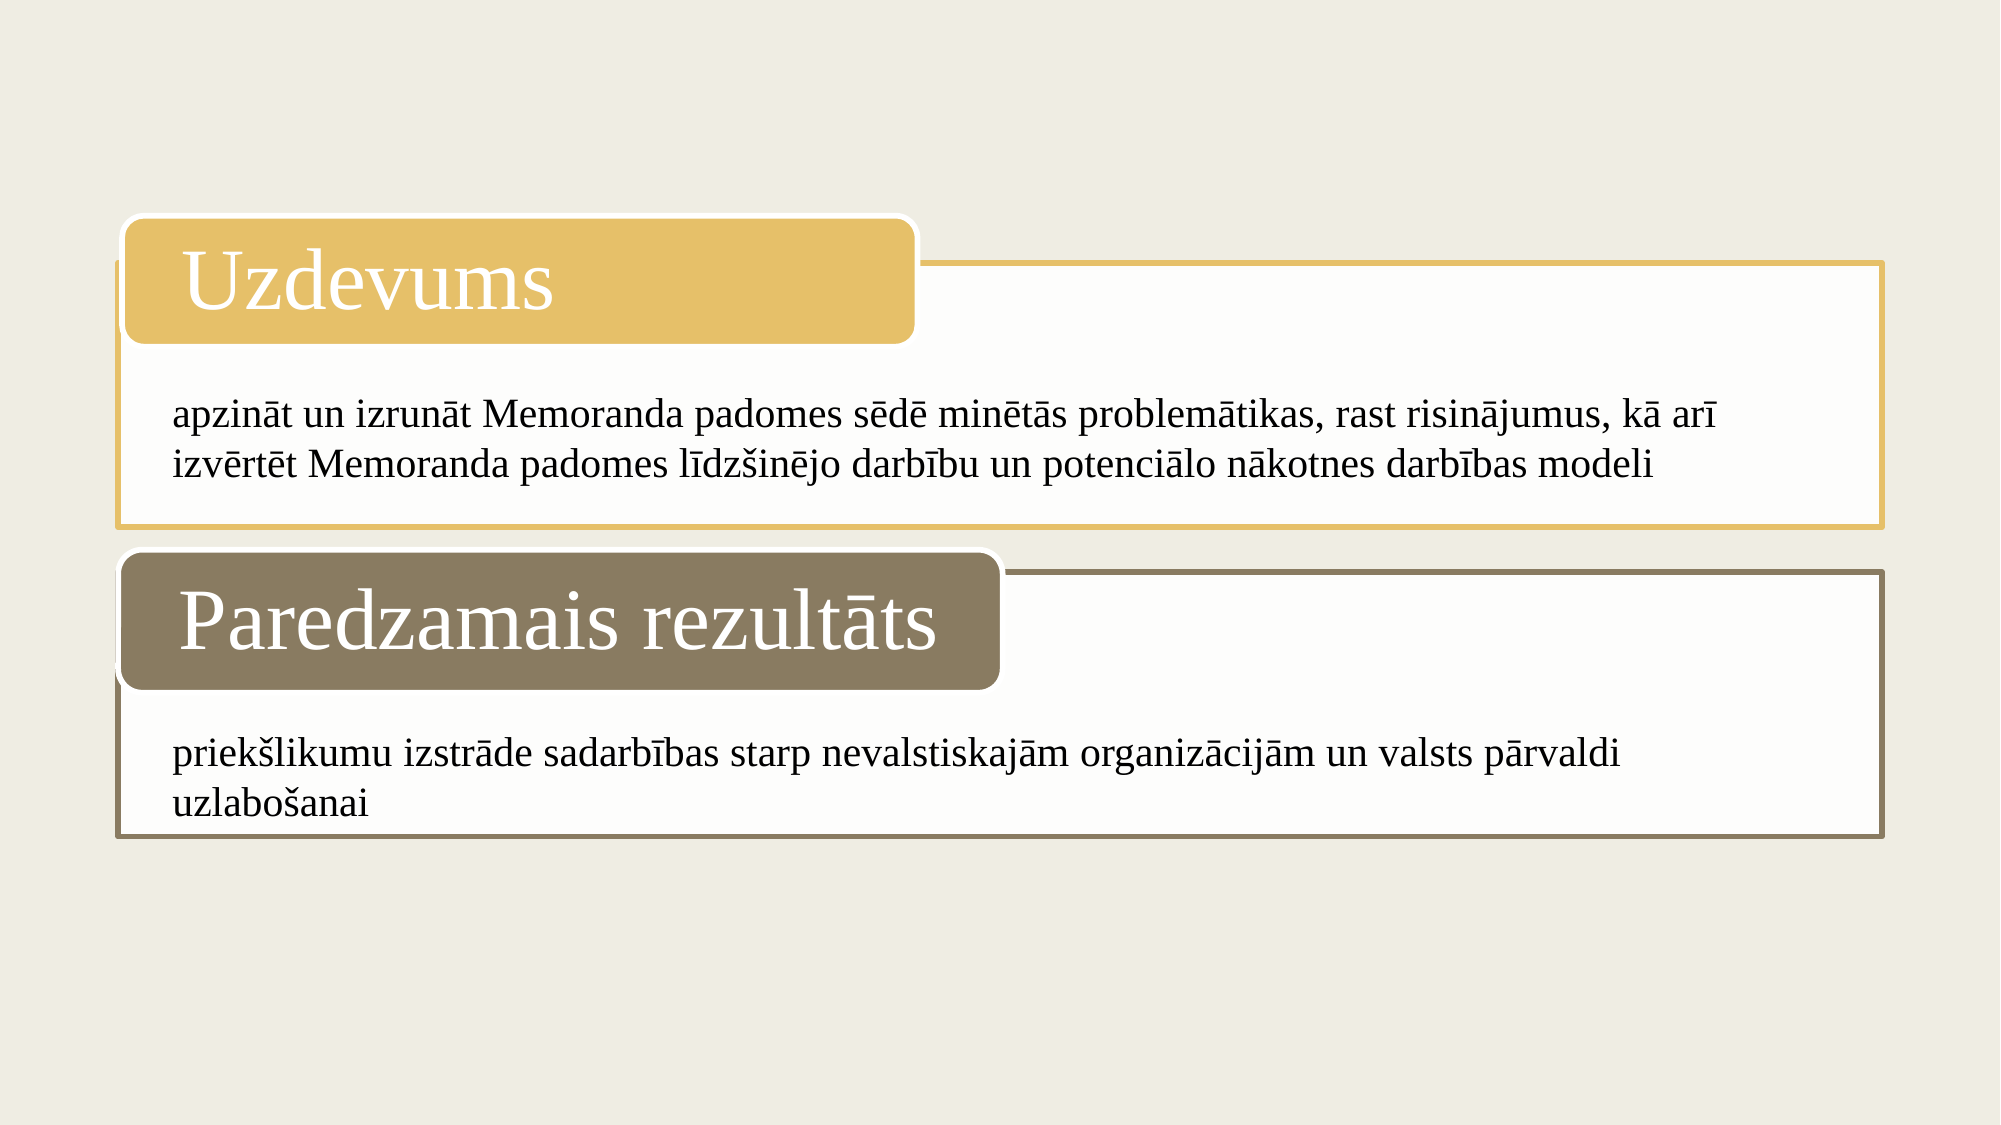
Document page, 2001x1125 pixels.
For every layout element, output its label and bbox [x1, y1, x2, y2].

text_box [118, 73, 1882, 1026]
